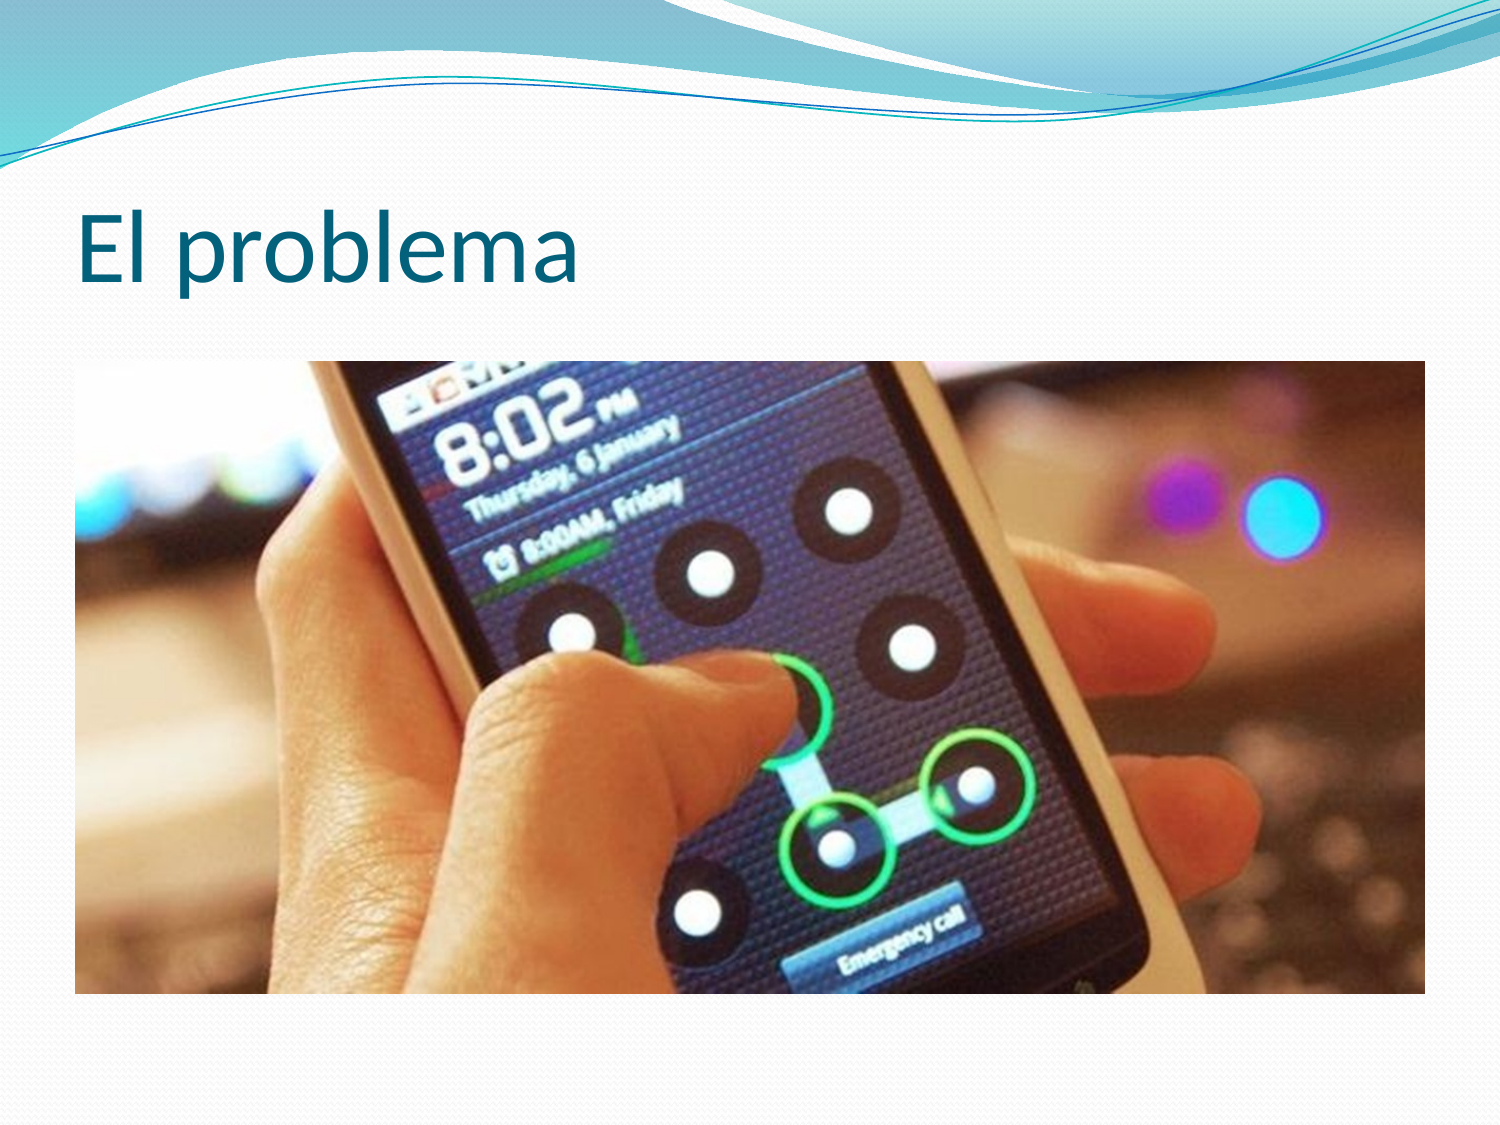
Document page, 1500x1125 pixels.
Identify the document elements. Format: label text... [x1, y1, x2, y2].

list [74, 360, 1426, 995]
title El problema [75, 115, 1425, 303]
